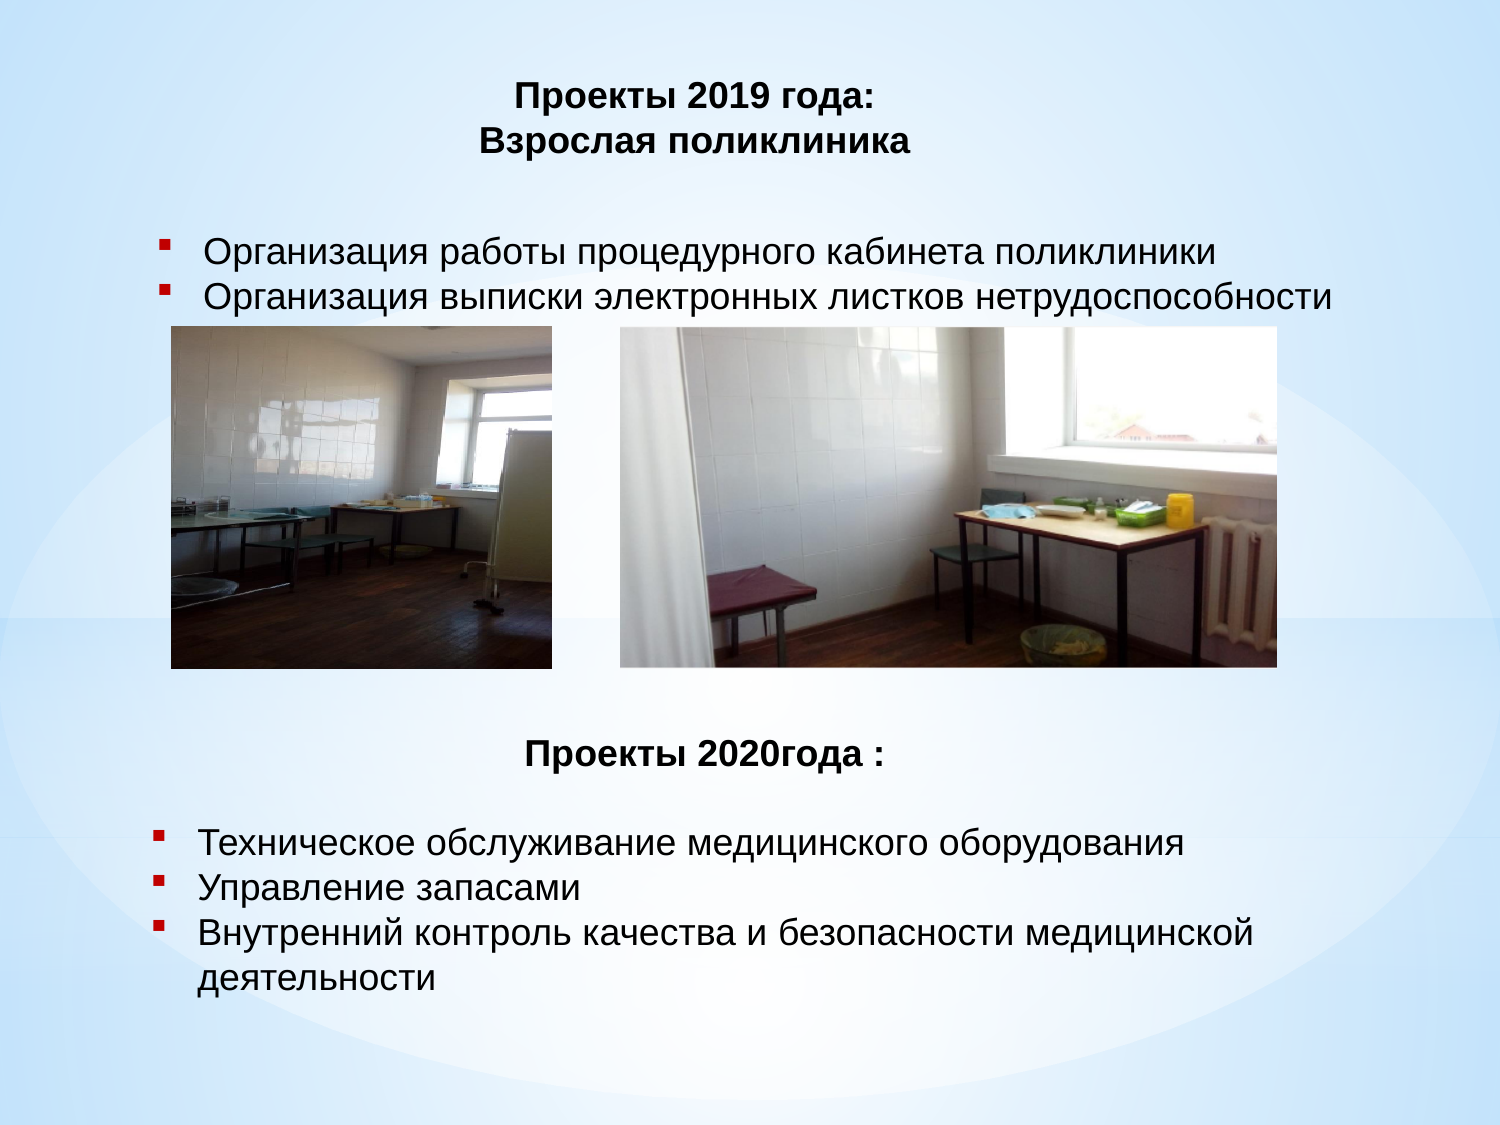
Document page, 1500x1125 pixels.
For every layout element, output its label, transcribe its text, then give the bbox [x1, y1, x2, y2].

text_box Организация работы процедурного кабинета поликлиники Организация выписки электронных листков нетрудоспособности [141, 219, 1349, 370]
text_box Проекты 2020года : [509, 721, 901, 810]
picture [170, 326, 552, 670]
text_box Техническое обслуживание медицинского оборудования Управление запасами Внутренний контроль качества и безопасности медицинской деятельности [135, 810, 1341, 1006]
text_box Проекты 2019 года: Взрослая поликлиника [463, 63, 926, 214]
picture [619, 326, 1277, 670]
